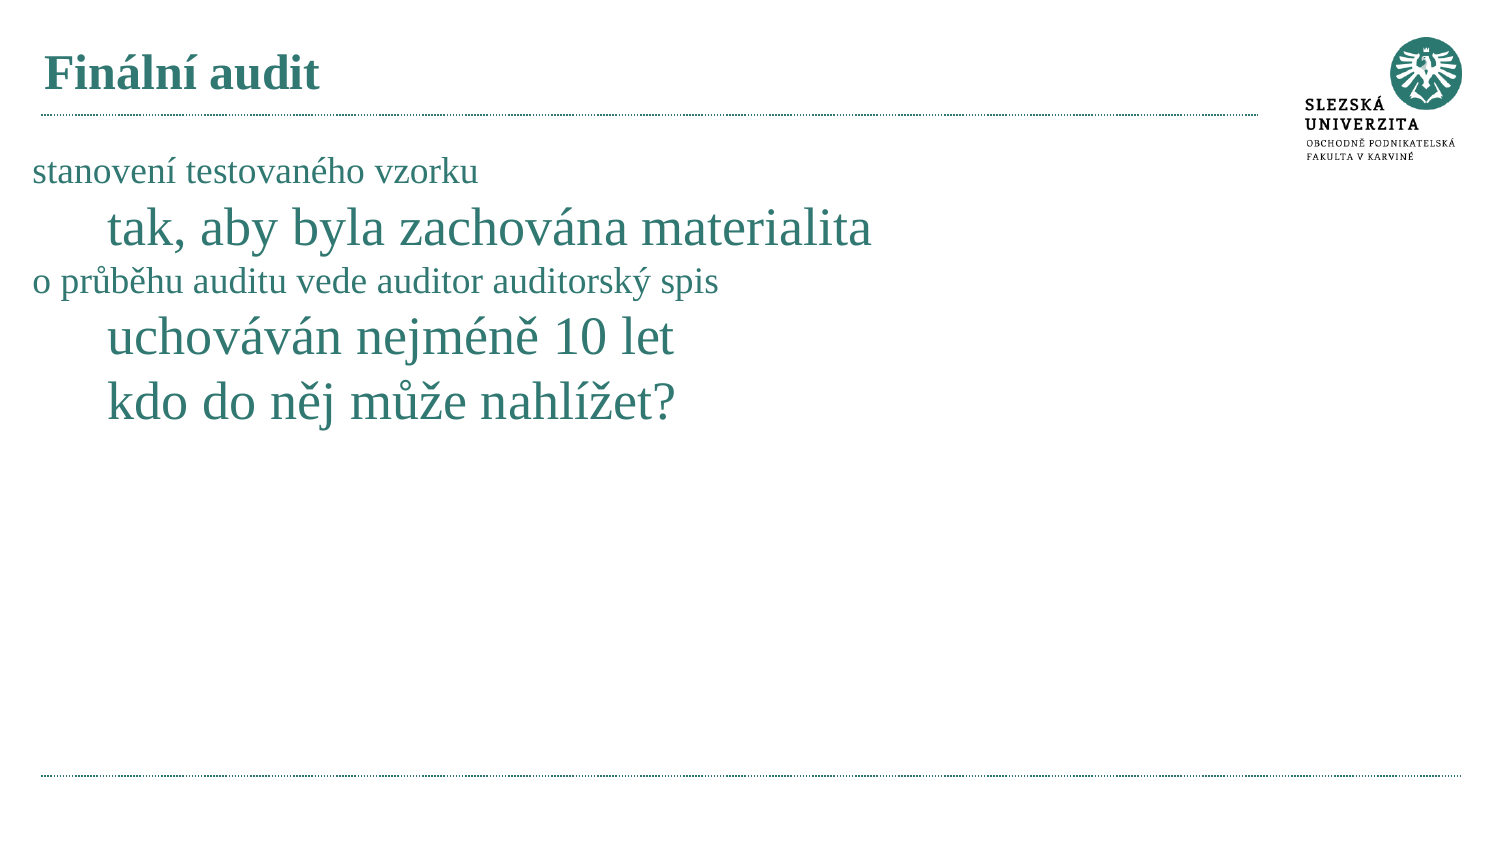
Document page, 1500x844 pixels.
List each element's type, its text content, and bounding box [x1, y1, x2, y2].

title Finální audit [29, 32, 999, 116]
picture [1305, 37, 1462, 138]
list stanovení testovaného vzorku tak, aby byla zachována materialita o průběhu auditu vede auditor auditorský spis uchováván nejméně 10 let kdo do něj může nahlížet? [17, 138, 1471, 741]
